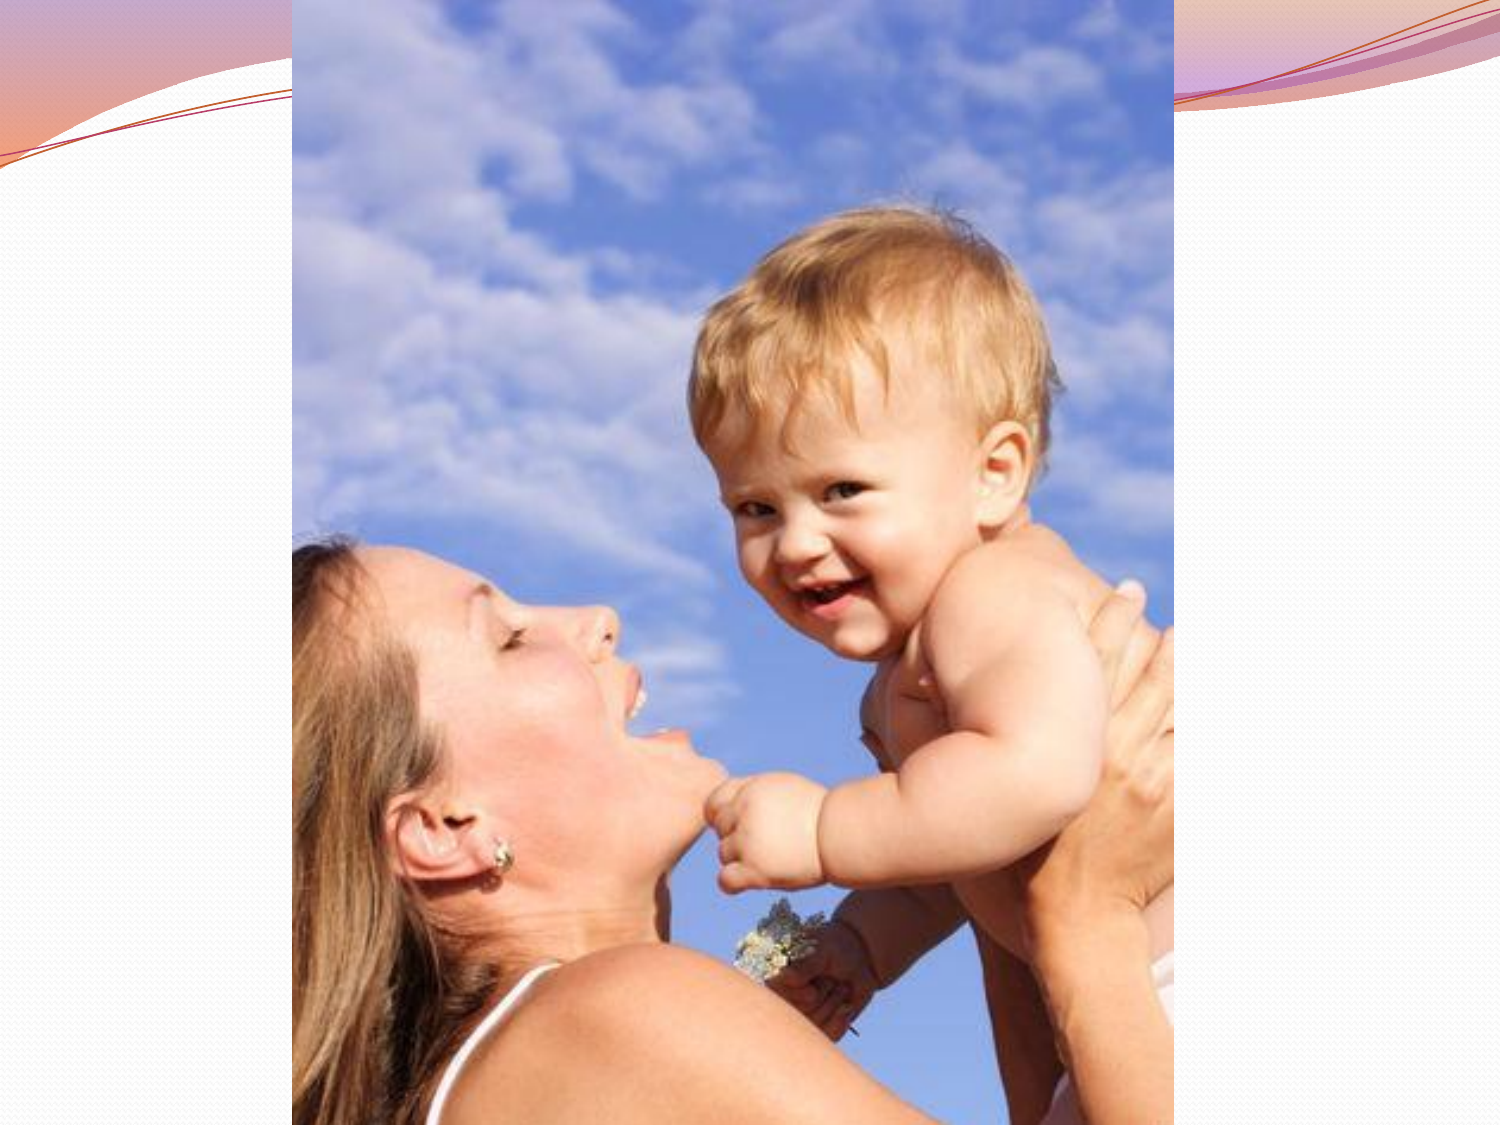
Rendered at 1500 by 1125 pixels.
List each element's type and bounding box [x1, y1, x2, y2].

list [292, 0, 1174, 1125]
